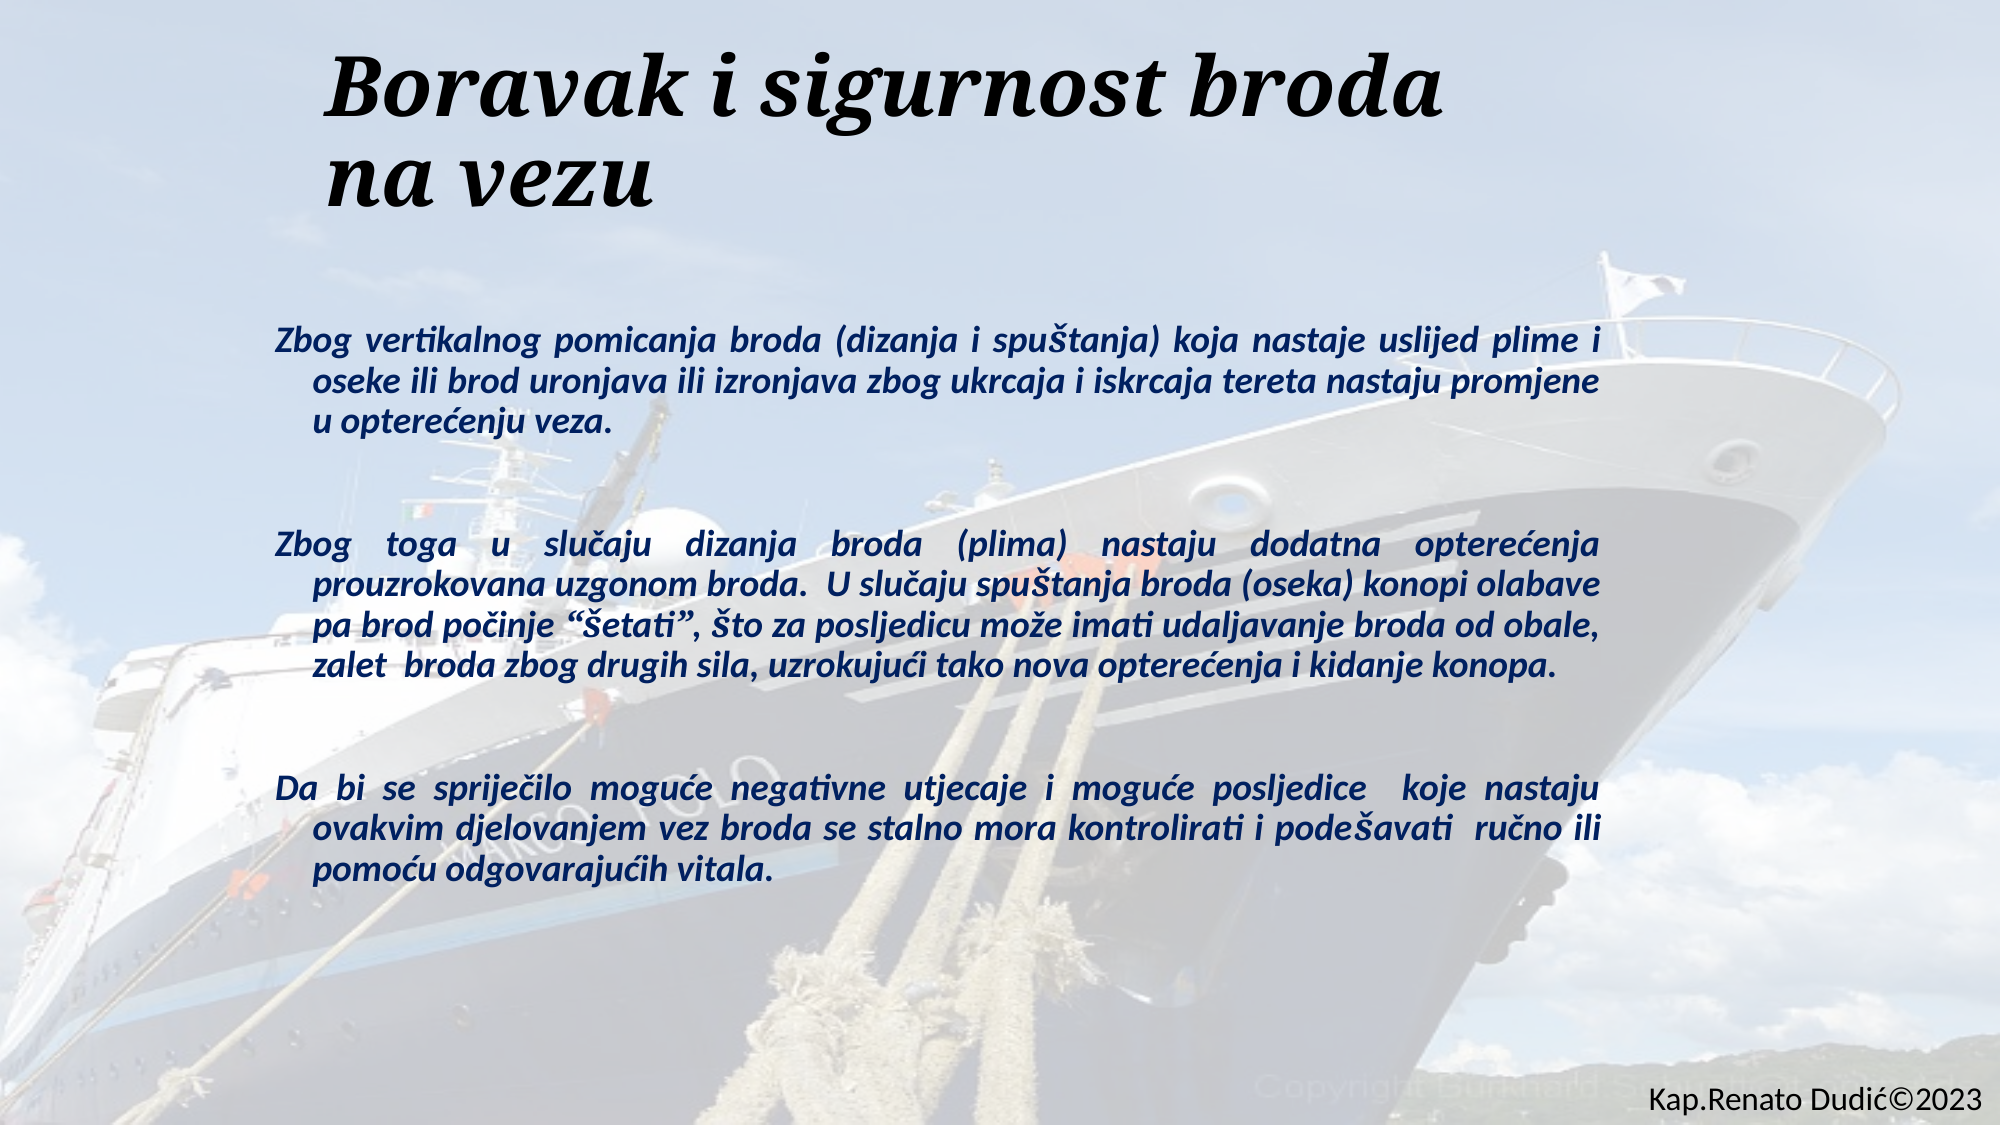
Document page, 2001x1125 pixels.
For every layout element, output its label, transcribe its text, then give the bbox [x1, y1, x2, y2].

text_box Kap.Renato Dudić©2023 [1634, 1069, 1998, 1125]
title Boravak i sigurnost broda na vezu [310, 65, 1566, 203]
list Zbog vertikalnog pomicanja broda (dizanja i spuštanja) koja nastaje uslijed plime i oseke ili brod uronjava ili izronjava zbog ukrcaja i iskrcaja tereta nastaju promjene u opterećenju veza. Zbog toga u slučaju dizanja broda (plima) nastaju dodatna opterećenja prouzrokovana uzgonom broda. U slučaju spuštanja broda (oseka) konopi olabave pa brod počinje “šetati”, što za posljedicu može imati udaljavanje broda od obale, zalet broda zbog drugih sila, uzrokujući tako nova opterećenja i kidanje konopa. Da bi se spriječilo moguće negativne utjecaje i moguće posljedice koje nastaju ovakvim djelovanjem vez broda se stalno mora kontrolirati i podešavati ručno ili pomoću odgovarajućih vitala. [260, 312, 1617, 988]
